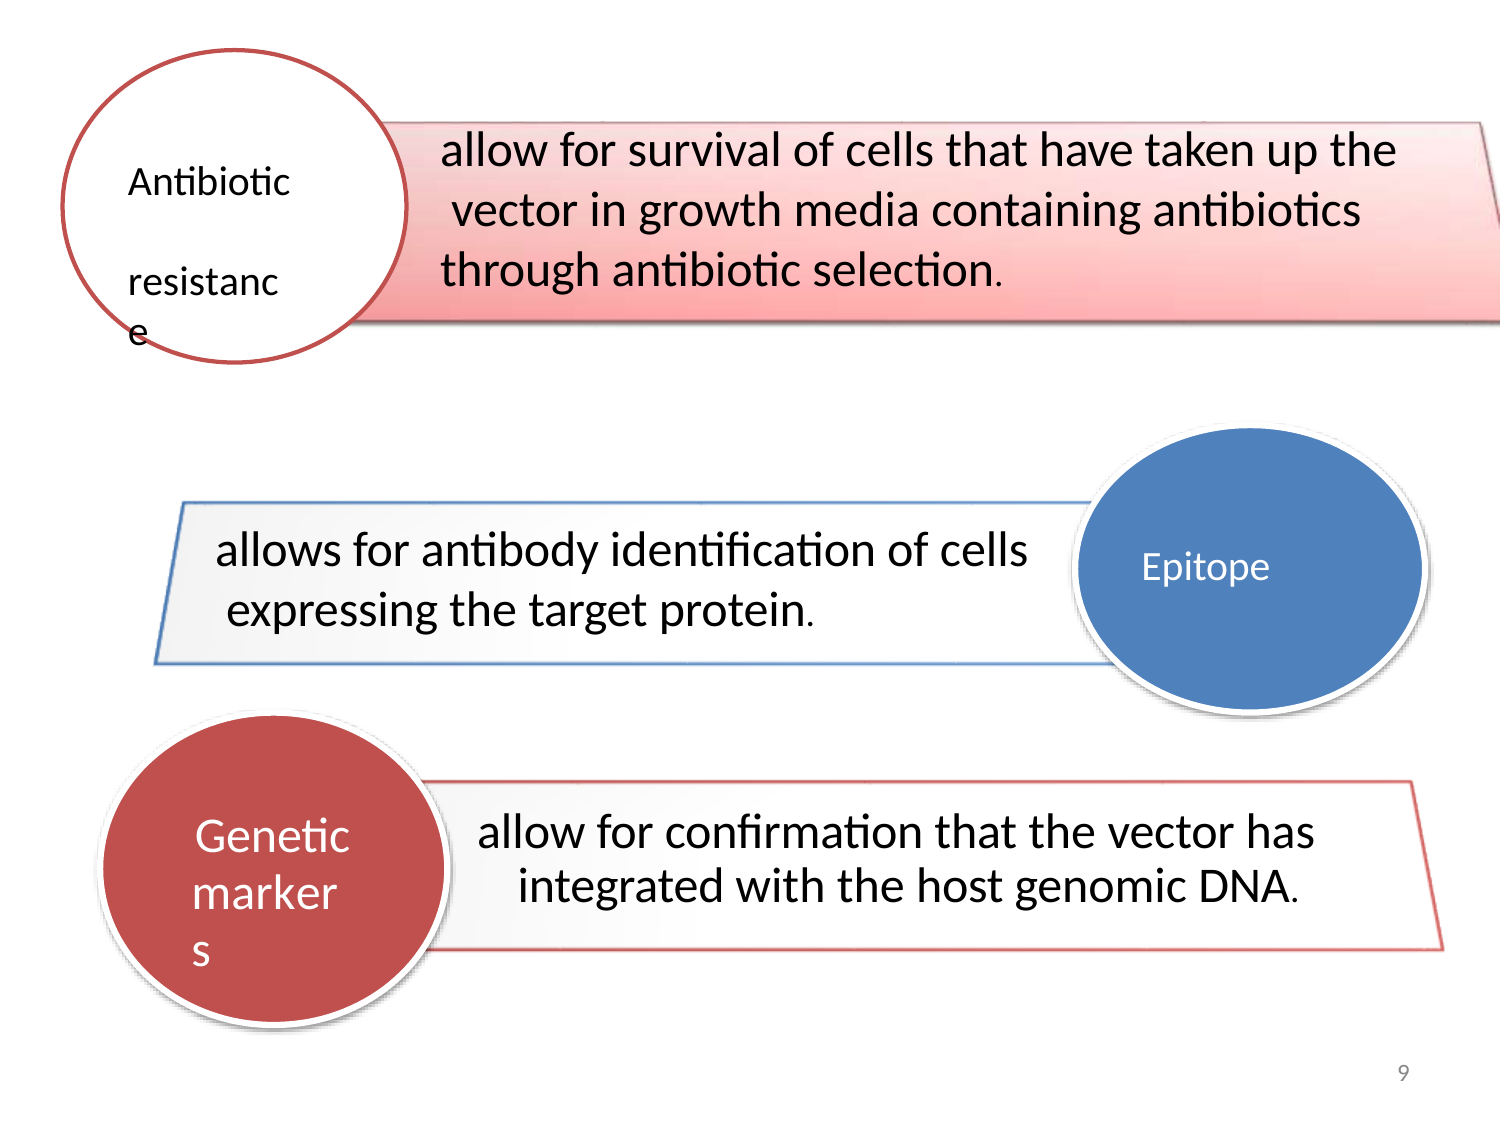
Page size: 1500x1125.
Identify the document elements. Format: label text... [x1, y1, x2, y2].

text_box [89, 705, 1445, 1039]
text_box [151, 417, 1436, 704]
text_box 9 [1395, 1054, 1412, 1087]
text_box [60, 47, 1500, 365]
